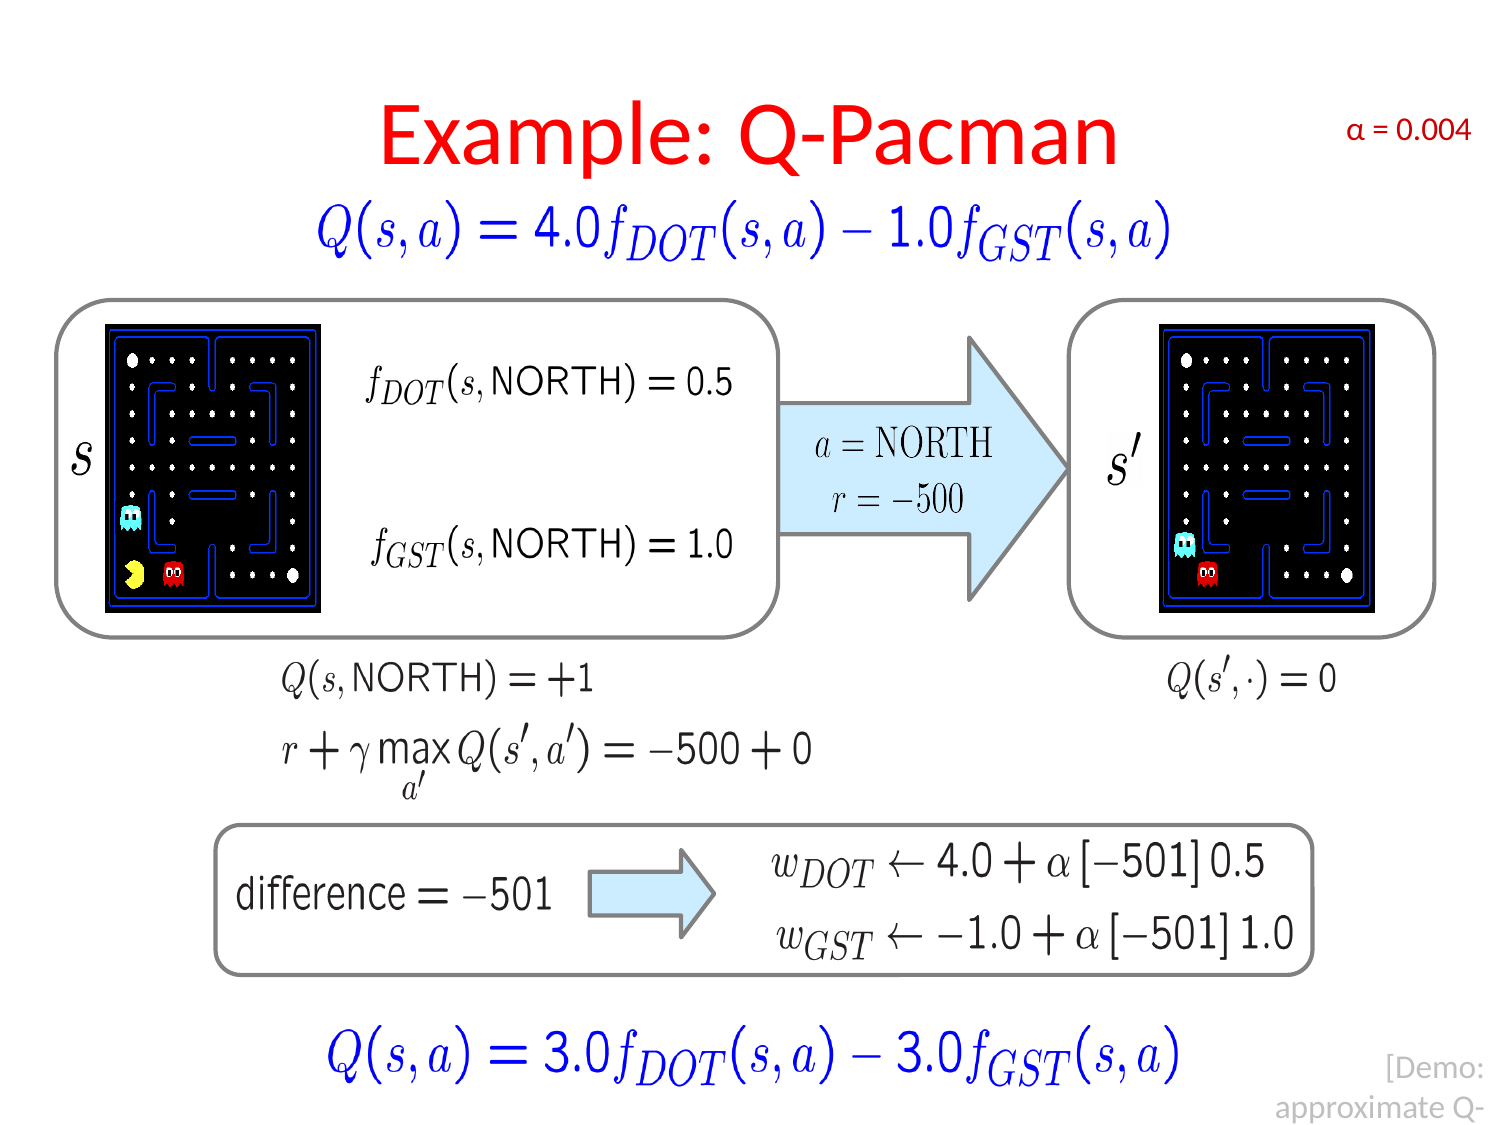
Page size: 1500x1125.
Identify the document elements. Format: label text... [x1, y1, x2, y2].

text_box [1106, 324, 1380, 613]
picture [318, 199, 1169, 263]
picture [815, 422, 994, 458]
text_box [70, 324, 326, 613]
picture [327, 1024, 1178, 1088]
title Example: Q-Pacman [75, 34, 1425, 222]
picture [1167, 654, 1336, 701]
picture [371, 524, 732, 569]
text_box [781, 335, 1066, 602]
picture [235, 874, 551, 911]
text_box α = 0.004 [1331, 99, 1500, 155]
text_box [Demo: approximate Q-learning pacman (L11D10)] [1199, 1037, 1500, 1125]
picture [770, 837, 1264, 890]
picture [365, 362, 732, 407]
picture [776, 909, 1294, 963]
picture [280, 658, 593, 701]
text_box [213, 822, 1315, 978]
text_box [54, 297, 781, 640]
picture [829, 481, 966, 513]
picture [280, 720, 811, 801]
text_box [1066, 297, 1437, 640]
